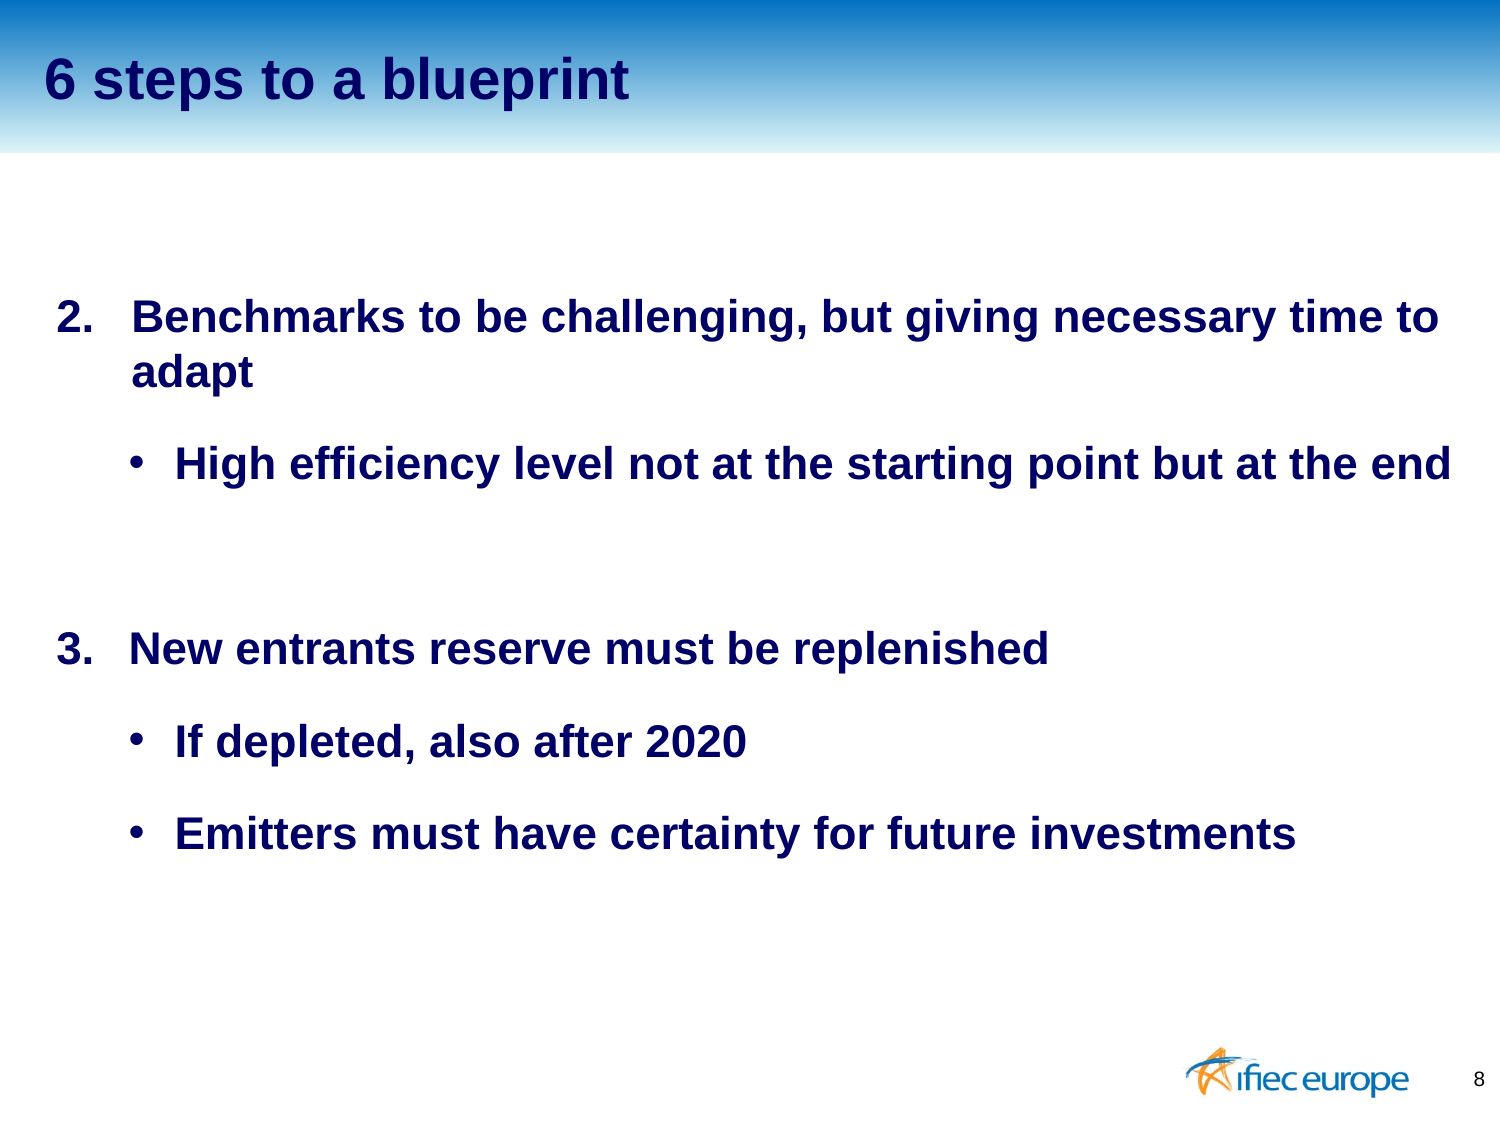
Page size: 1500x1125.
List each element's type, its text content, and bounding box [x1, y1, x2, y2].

list Benchmarks to be challenging, but giving necessary time to adapt High efficiency level not at the starting point but at the end New entrants reserve must be replenished If depleted, also after 2020 Emitters must have certainty for future investments [40, 278, 1500, 1125]
slide_number 8 [1409, 1058, 1500, 1125]
text_box 6 steps to a blueprint [29, 33, 1500, 138]
